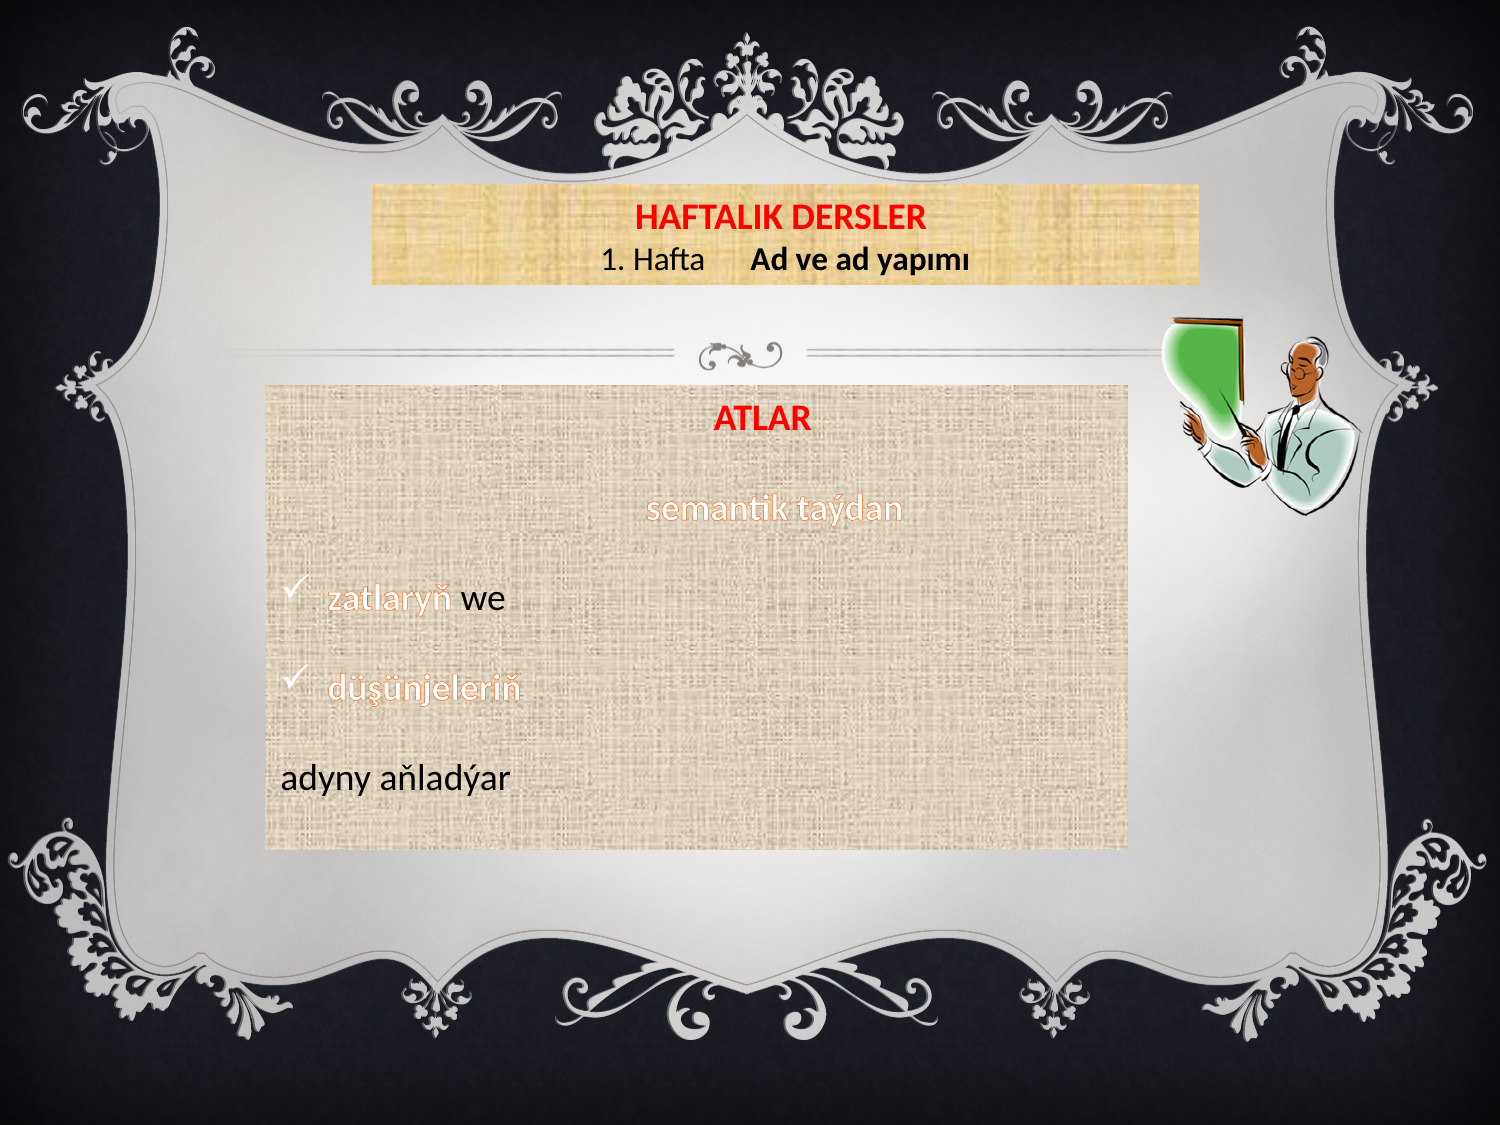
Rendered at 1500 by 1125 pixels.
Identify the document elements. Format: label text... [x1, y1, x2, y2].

picture [0, 0, 1500, 1125]
text_box HAFTALIK DERSLER 1. Hafta Ad ve ad yapımı [371, 184, 1199, 285]
text_box ATLAR semantik taýdan zatlaryň we düşünjeleriň adyny aňladýar [265, 385, 1128, 850]
